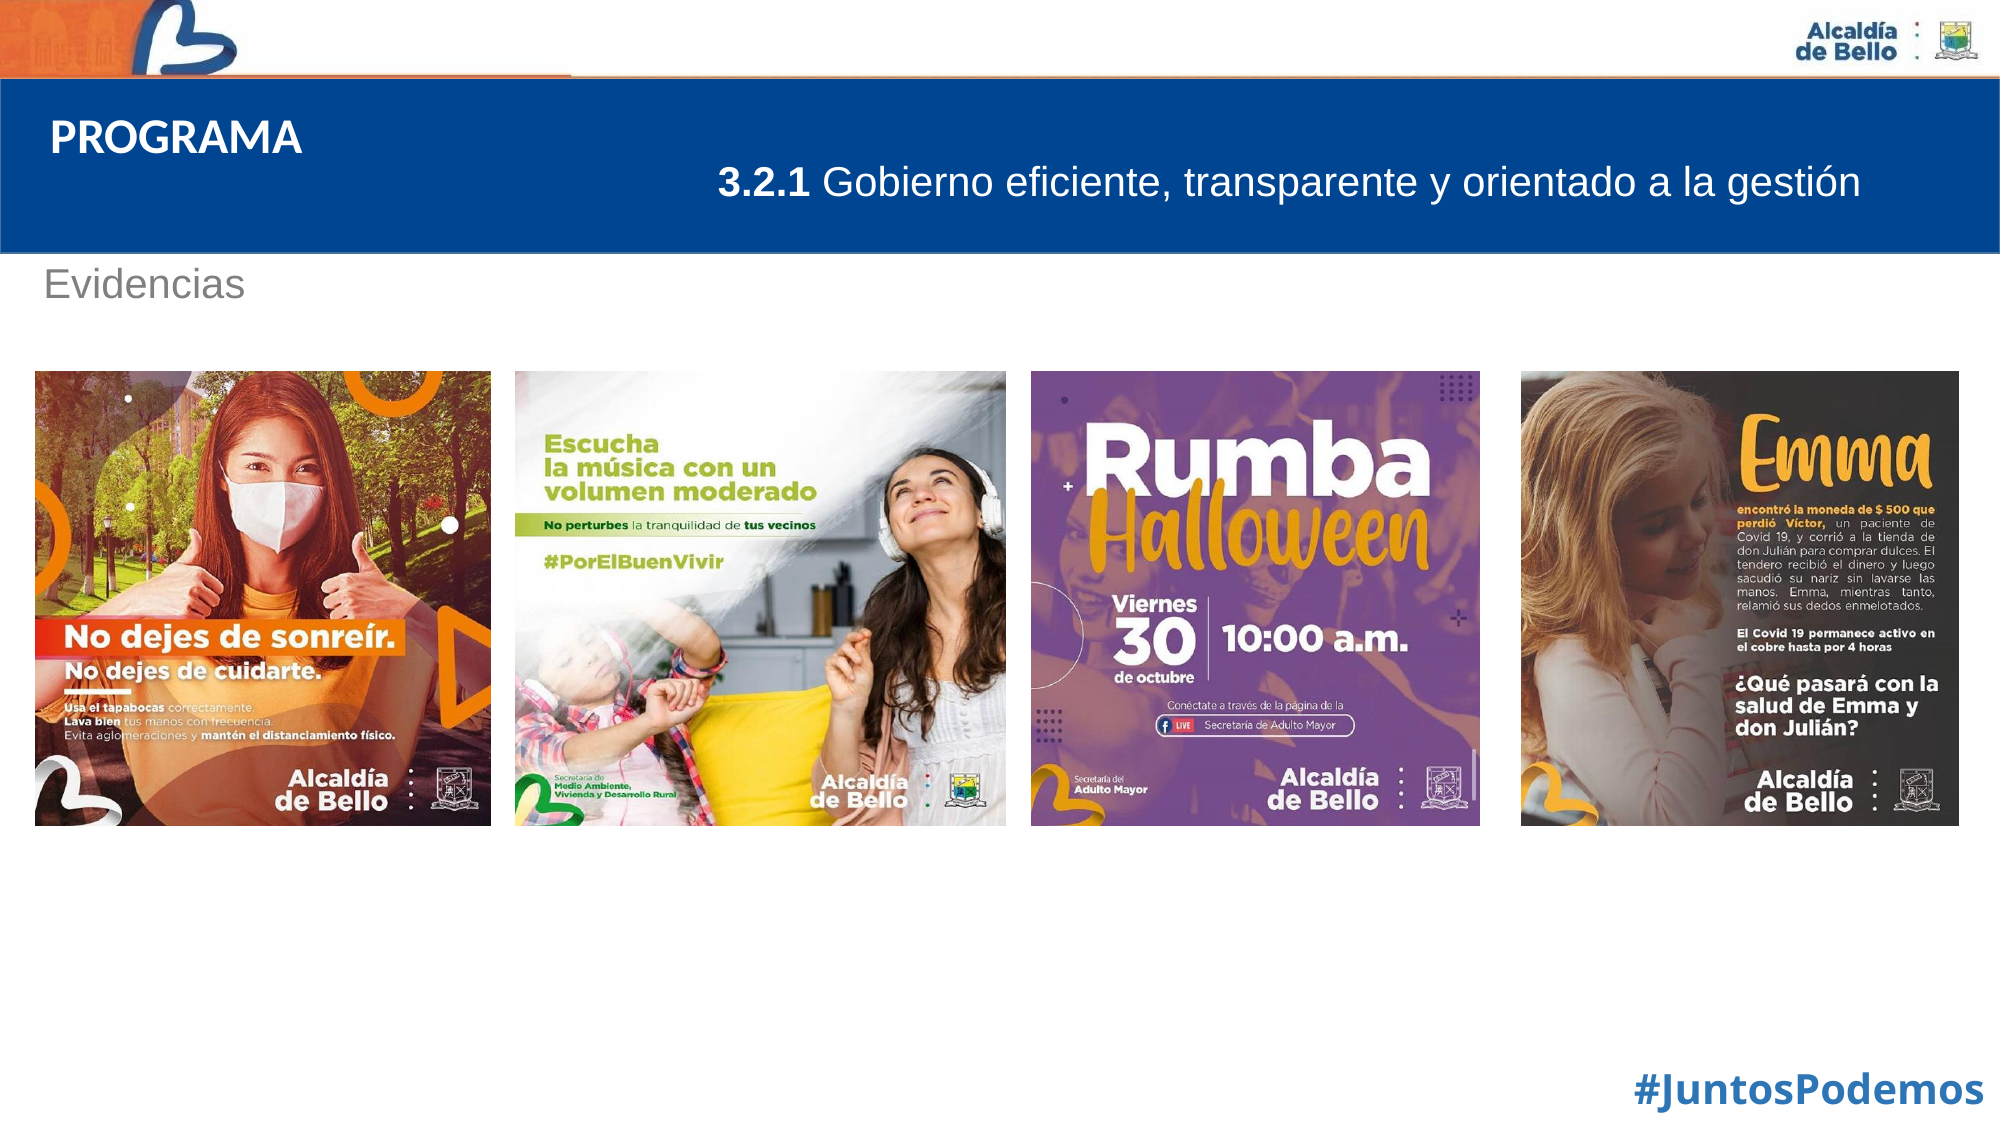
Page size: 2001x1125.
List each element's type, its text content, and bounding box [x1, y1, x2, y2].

picture [1521, 371, 1959, 826]
text_box Evidencias [0, 249, 261, 315]
text_box [0, 0, 2000, 79]
text_box #JuntosPodemos [1613, 1060, 2000, 1125]
picture [515, 371, 1006, 826]
text_box 3.2.1 Gobierno eficiente, transparente y orientado a la gestión [628, 147, 1878, 212]
picture [1031, 371, 1480, 826]
text_box [0, 79, 2000, 254]
text_box PROGRAMA [35, 103, 322, 194]
picture [35, 371, 491, 826]
